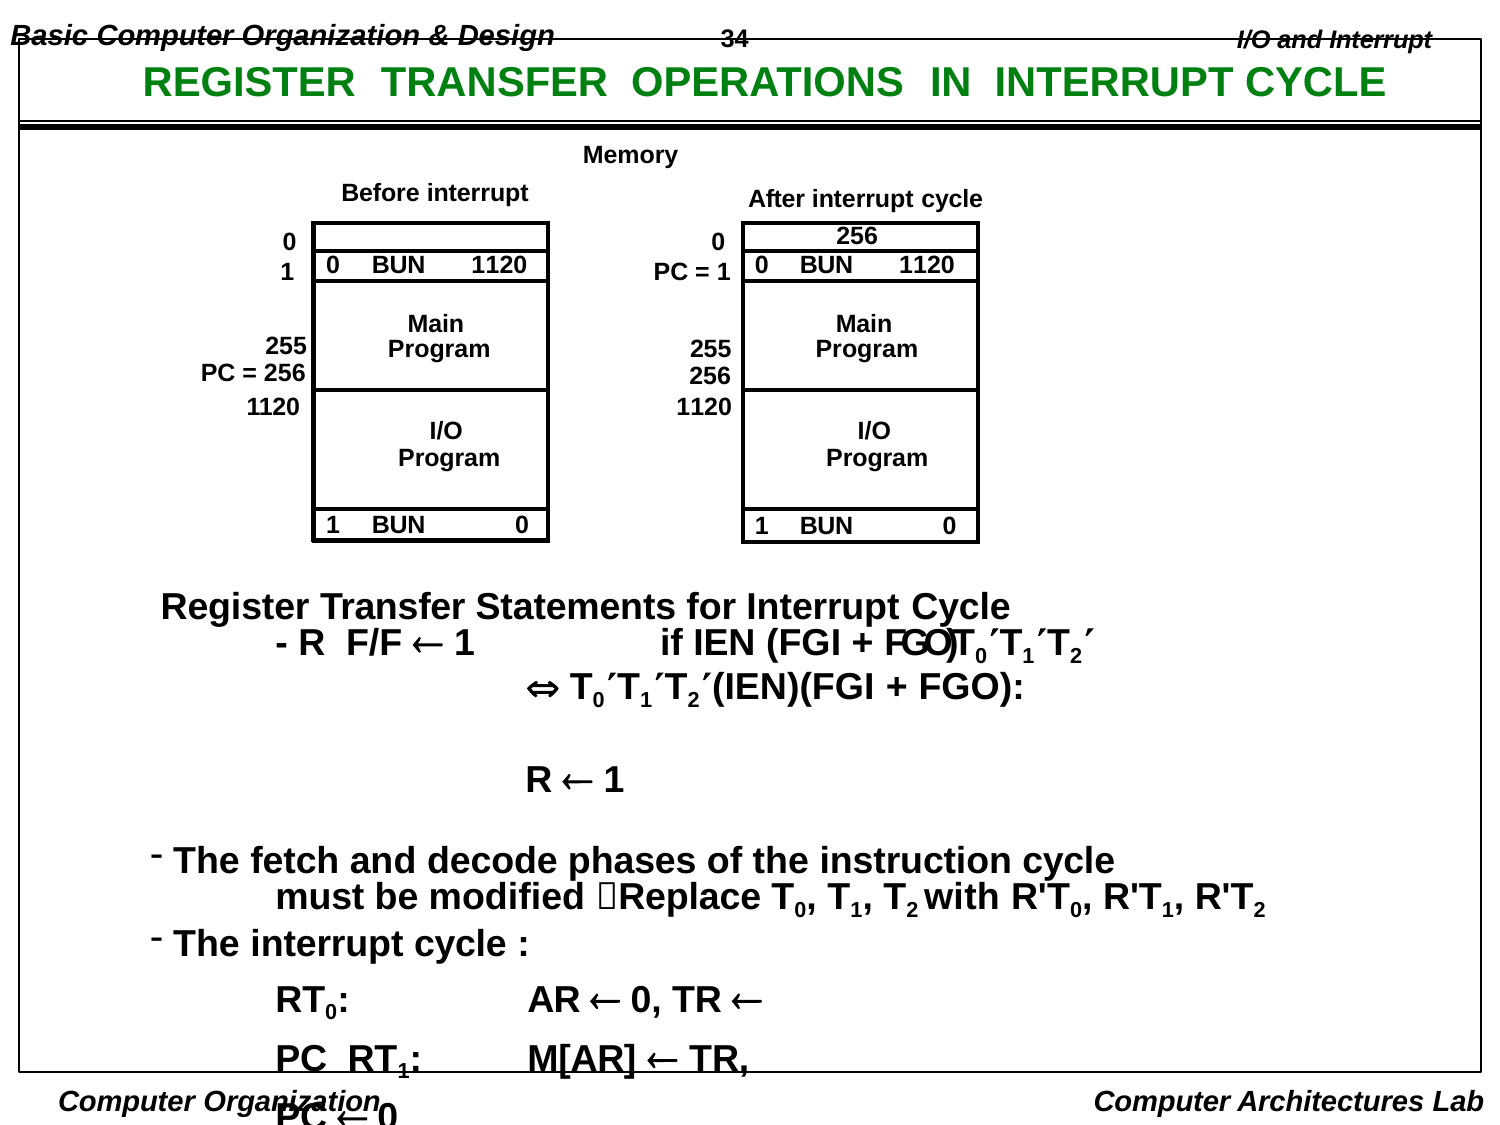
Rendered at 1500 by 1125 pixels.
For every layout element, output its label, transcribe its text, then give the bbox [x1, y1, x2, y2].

table_cell BUN [354, 253, 447, 279]
table_header [316, 225, 546, 249]
text_box 0 1 [278, 223, 299, 286]
text_box 255 256 1120 [674, 333, 734, 421]
table_cell BUN [782, 511, 875, 540]
footer Computer Architectures Lab [1321, 1082, 1488, 1125]
table_cell BUN [782, 253, 875, 279]
text_box Memory [580, 136, 681, 169]
text_box After interrupt cycle [745, 180, 988, 213]
table_cell I/O Program [745, 392, 976, 507]
table_cell 0 [745, 253, 782, 279]
table_cell 0 [875, 511, 976, 540]
text_box Basic Computer Organization & Design 34 I/O and Interrupt [8, 0, 1464, 55]
title REGISTER TRANSFER OPERATIONS IN INTERRUPT CYCLE [140, 55, 1387, 244]
text_box 0 PC = 1 [650, 223, 732, 286]
table_cell 1 [745, 511, 782, 540]
table_header 256 [745, 225, 976, 249]
slide_number Computer Organization [55, 1082, 148, 1125]
table_cell 0 [316, 253, 354, 279]
table_cell BUN [354, 511, 447, 538]
table_cell 1120 [875, 253, 976, 279]
text_box [18, 39, 1482, 1072]
table_cell 1120 [447, 253, 546, 279]
text_box 255 PC = 256 1120 [198, 330, 310, 421]
text_box Before interrupt [339, 174, 533, 207]
table_cell Main Program [745, 283, 976, 388]
table_cell 0 [447, 511, 546, 538]
table_cell 1 [316, 511, 354, 538]
text_box Register Transfer Statements for Interrupt Cycle - R F/F  1 if IEN (FGI + FGO)T0T1T2  T0T1T2(IEN)(FGI + FGO): R  1 The fetch and decode phases of the instruction cycle must be modified Replace T0, T1, T2 with R'T0, R'T1, R'T2 The interrupt cycle : RT0: AR  0, TR  PC RT1: M[AR]  TR, PC  0 RT2: PC  PC + 1, IEN  0, R  0, SC  0 [148, 582, 1321, 1125]
table_cell I/O Program [316, 392, 546, 507]
table_cell Main Program [316, 283, 546, 388]
